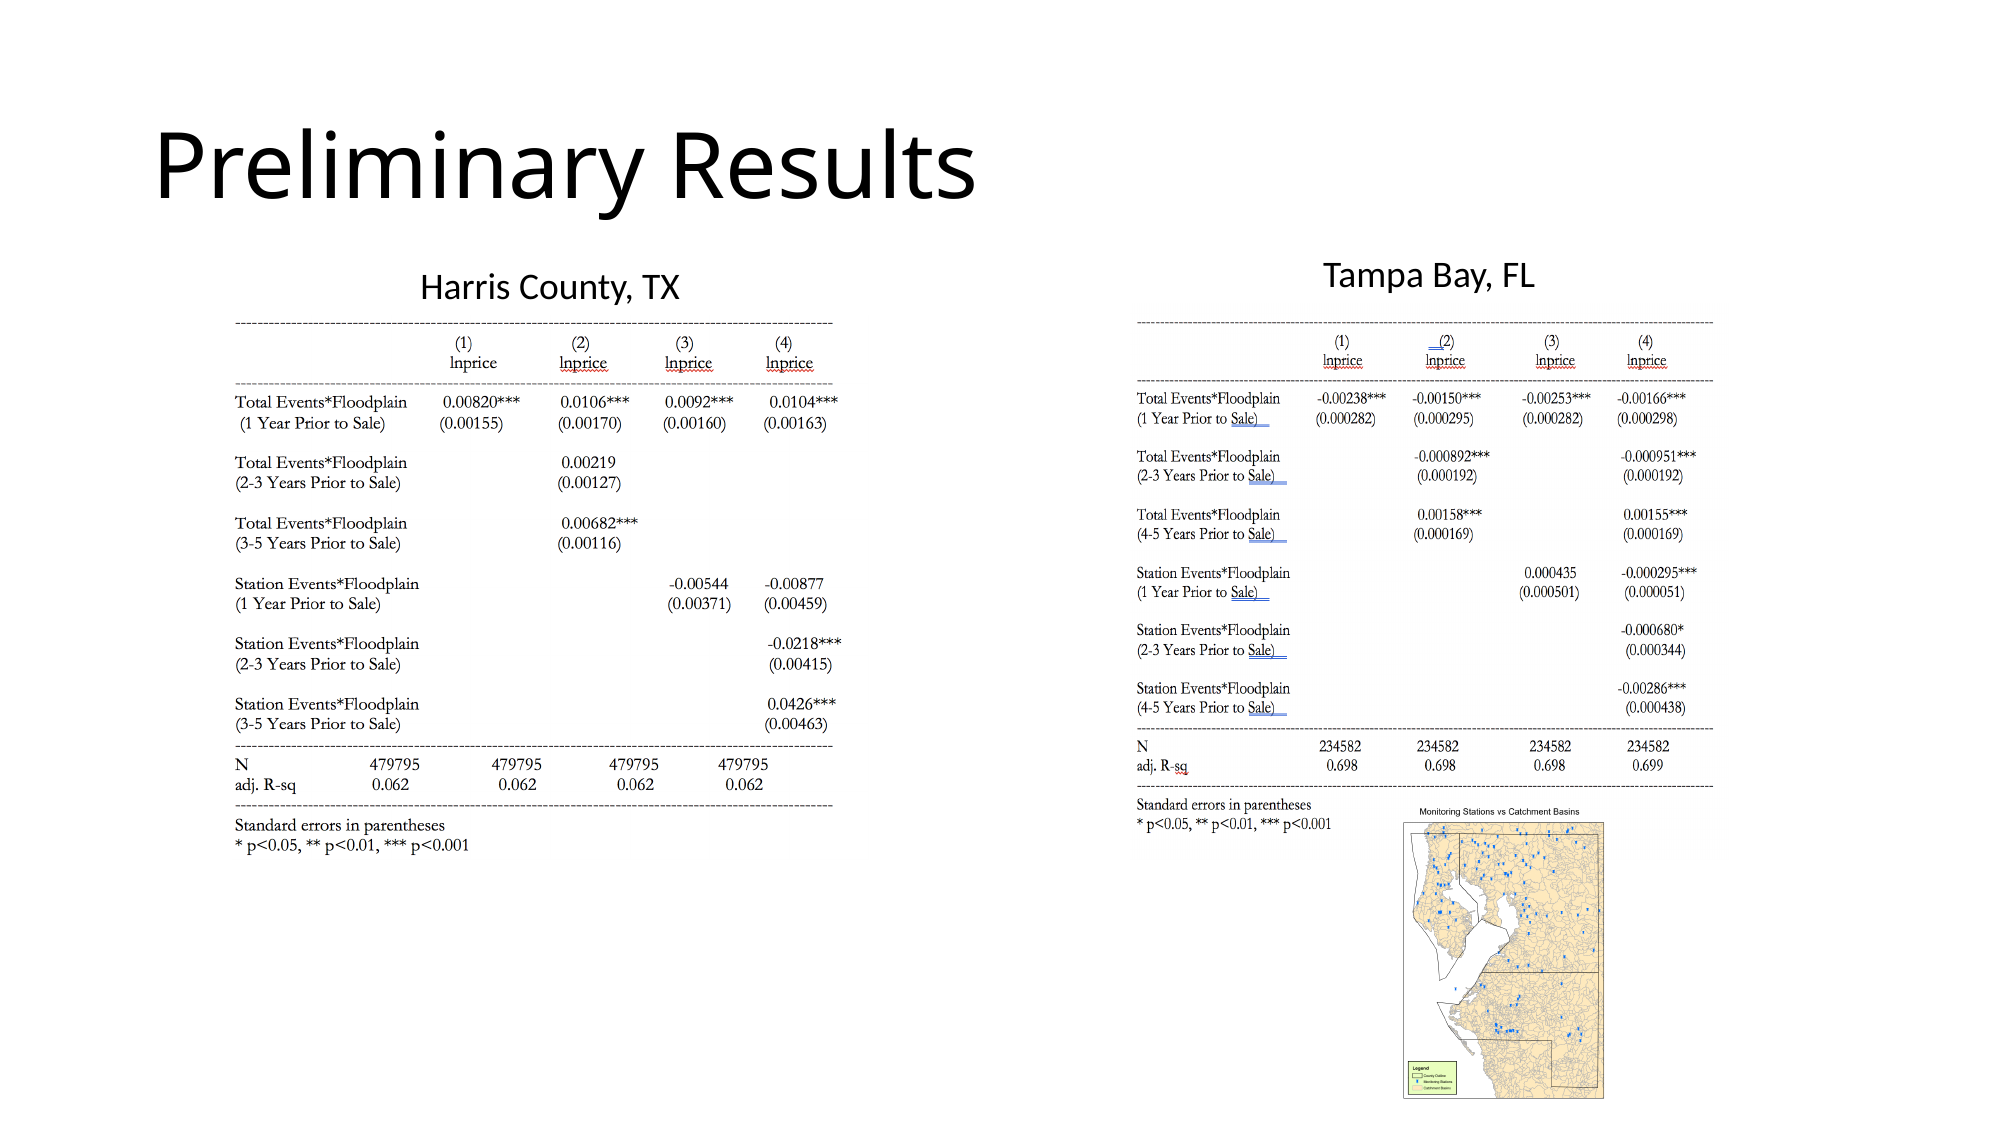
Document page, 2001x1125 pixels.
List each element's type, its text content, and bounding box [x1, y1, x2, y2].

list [232, 315, 869, 860]
title Preliminary Results [137, 59, 1863, 278]
text_box Harris County, TX [405, 255, 696, 315]
picture [1130, 303, 1729, 1125]
text_box Tampa Bay, FL [1308, 242, 1551, 303]
